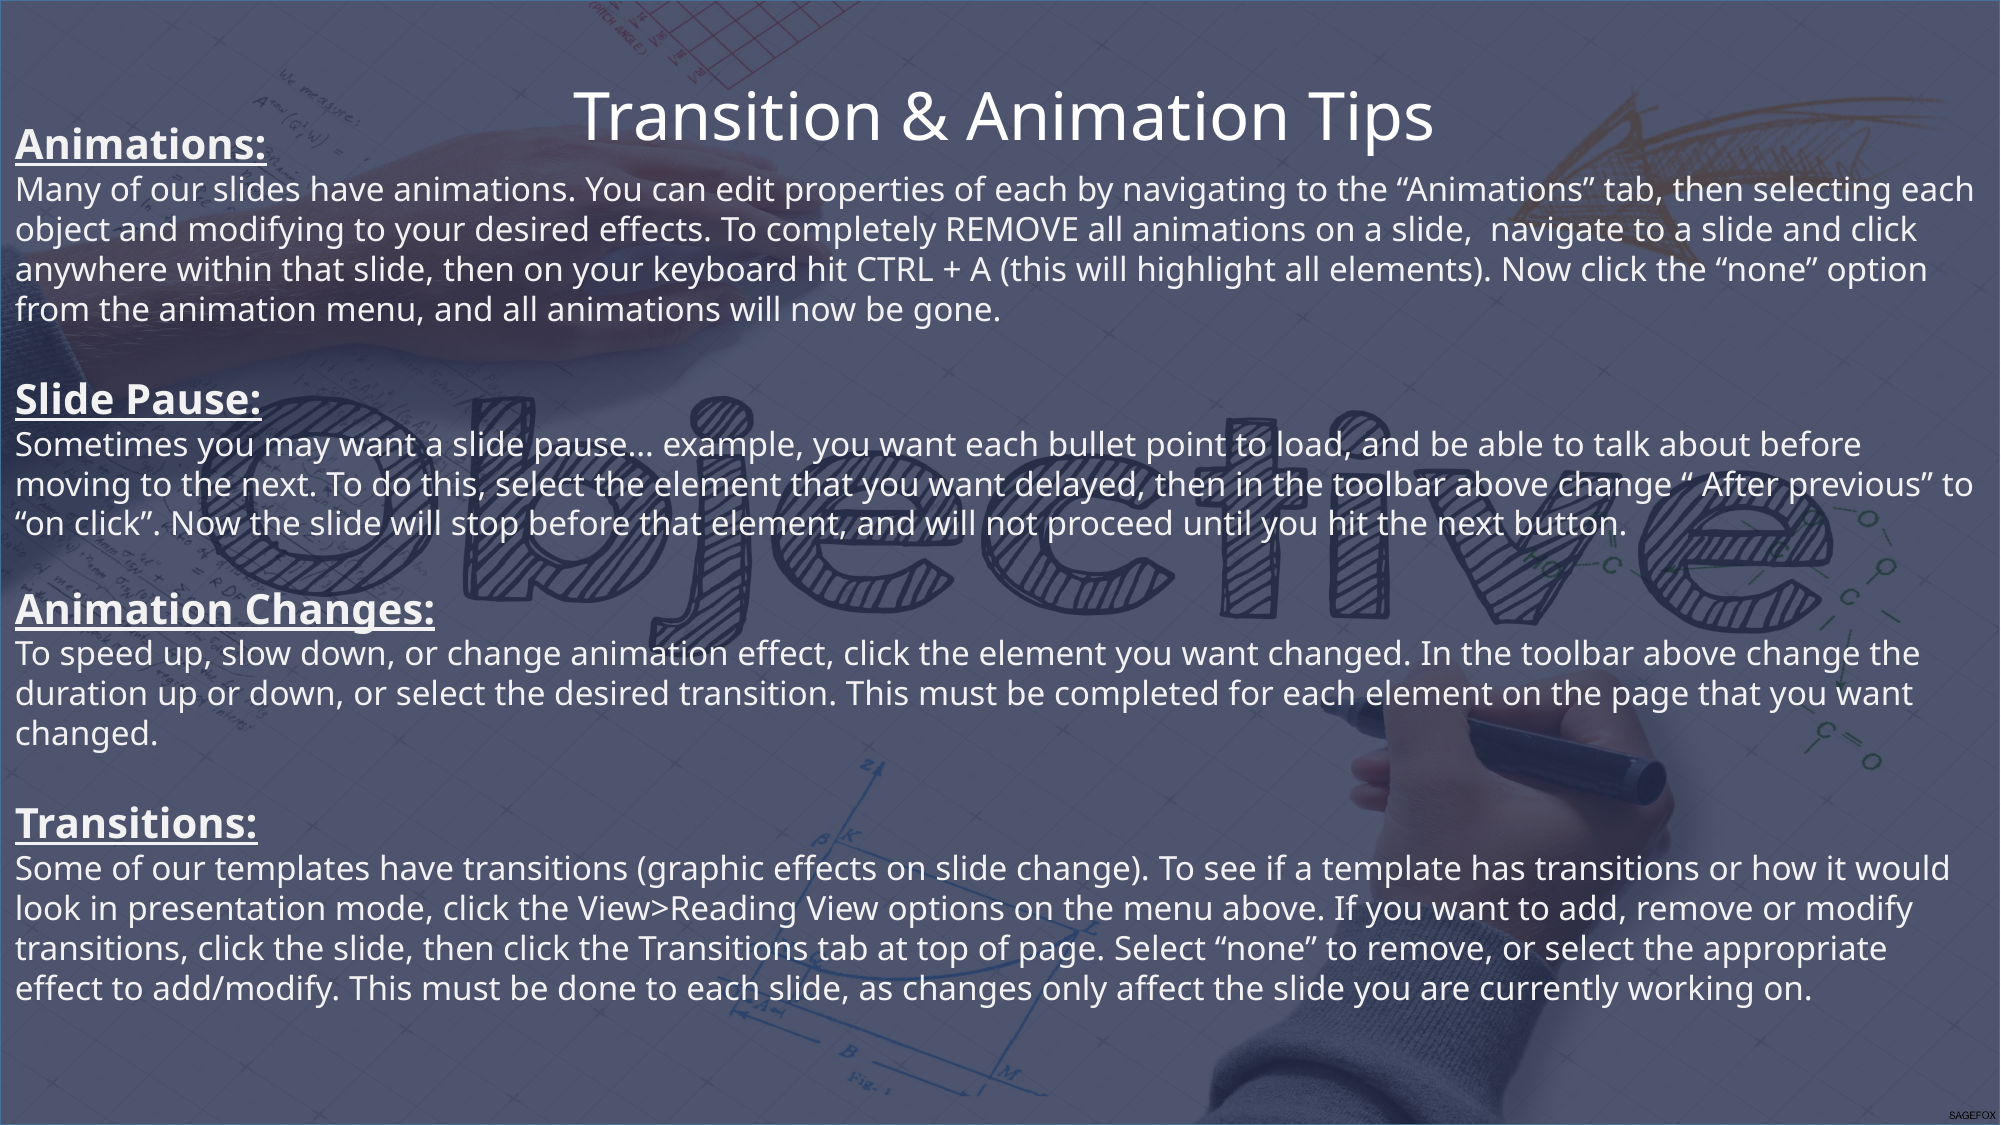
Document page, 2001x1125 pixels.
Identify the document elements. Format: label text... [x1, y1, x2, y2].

title Transition & Animation Tips [477, 59, 1532, 177]
text_box Animations: Many of our slides have animations. You can edit properties of each by navigating to the “Animations” tab, then selecting each object and modifying to your desired effects. To completely REMOVE all animations on a slide, navigate to a slide and click anywhere within that slide, then on your keyboard hit CTRL + A (this will highlight all elements). Now click the “none” option from the animation menu, and all animations will now be gone. Slide Pause: Sometimes you may want a slide pause… example, you want each bullet point to load, and be able to talk about before moving to the next. To do this, select the element that you want delayed, then in the toolbar above change “ After previous” to “on click”. Now the slide will stop before that element, and will not proceed until you hit the next button. Animation Changes: To speed up, slow down, or change animation effect, click the element you want changed. In the toolbar above change the duration up or down, or select the desired transition. This must be completed for each element on the page that you want changed. Transitions: Some of our templates have transitions (graphic effects on slide change). To see if a template has transitions or how it would look in presentation mode, click the View>Reading View options on the menu above. If you want to add, remove or modify transitions, click the slide, then click the Transitions tab at top of page. Select “none” to remove, or select the appropriate effect to add/modify. This must be done to each slide, as changes only affect the slide you are currently working on. [0, 0, 2000, 1125]
